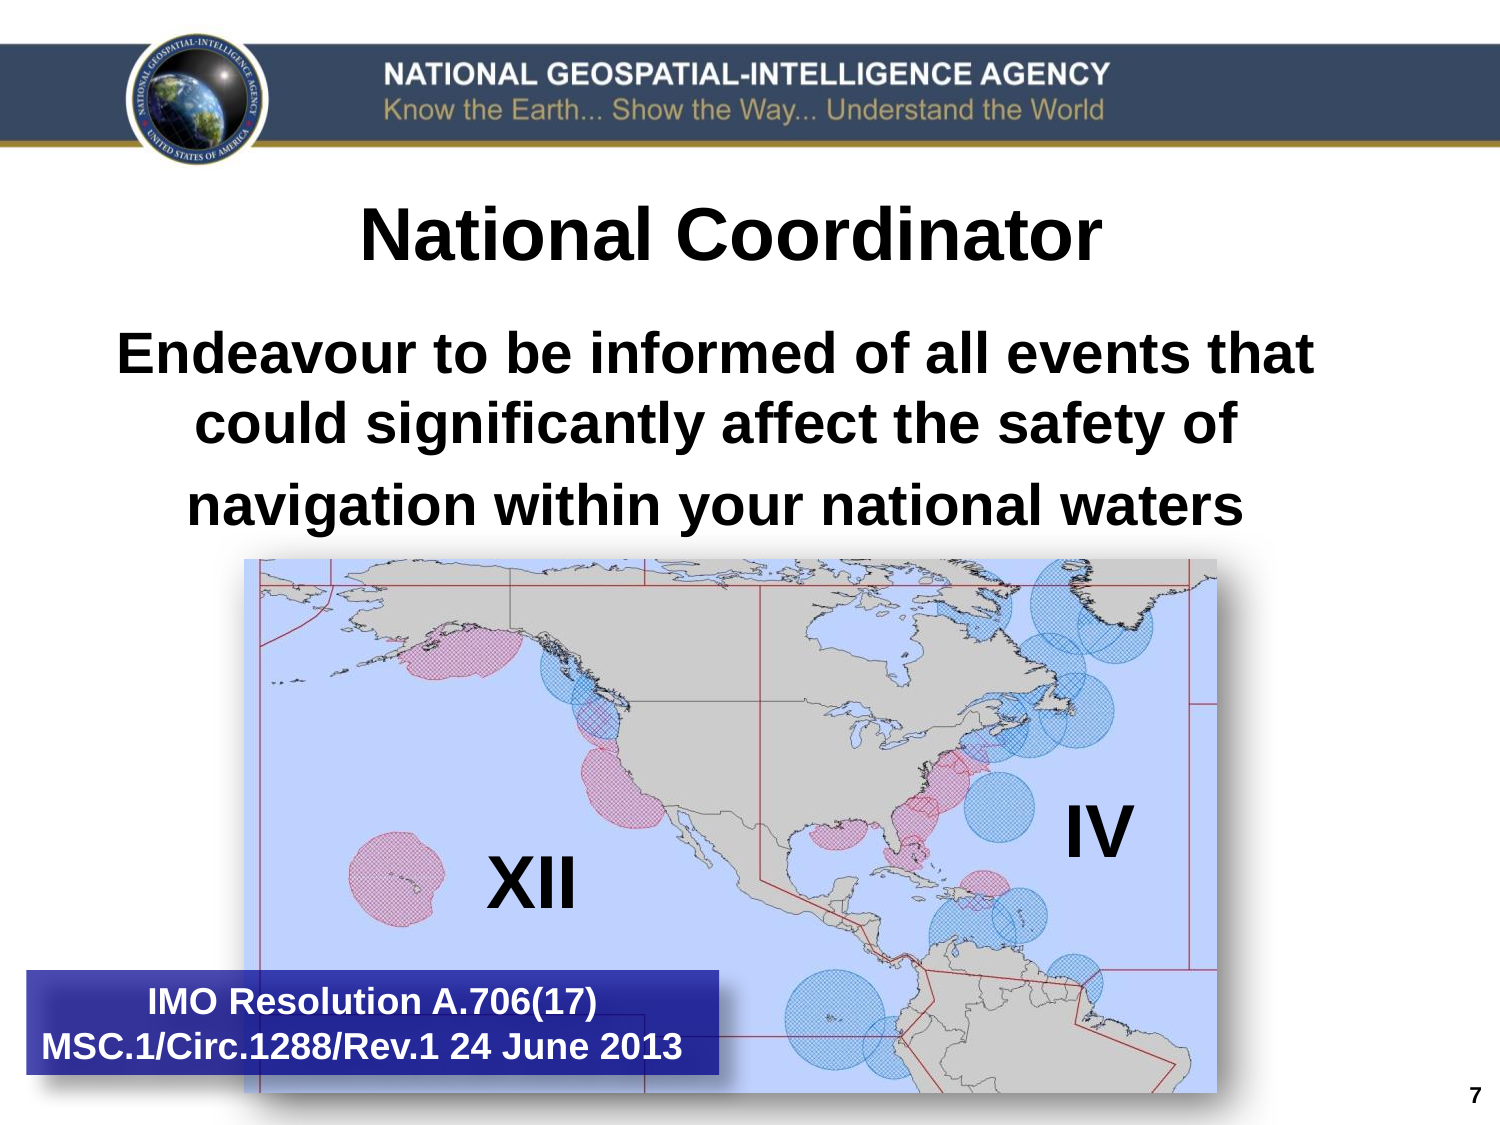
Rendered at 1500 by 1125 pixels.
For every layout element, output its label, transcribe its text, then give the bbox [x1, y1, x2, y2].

picture [0, 24, 1500, 175]
text_box IMO Resolution A.706(17) MSC.1/Circ.1288/Rev.1 24 June 2013 [26, 970, 238, 1075]
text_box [243, 558, 1218, 1093]
title National Coordinator [75, 177, 1389, 284]
list Endeavour to be informed of all events that could significantly affect the safety of navigation within your national waters [45, 307, 1388, 549]
